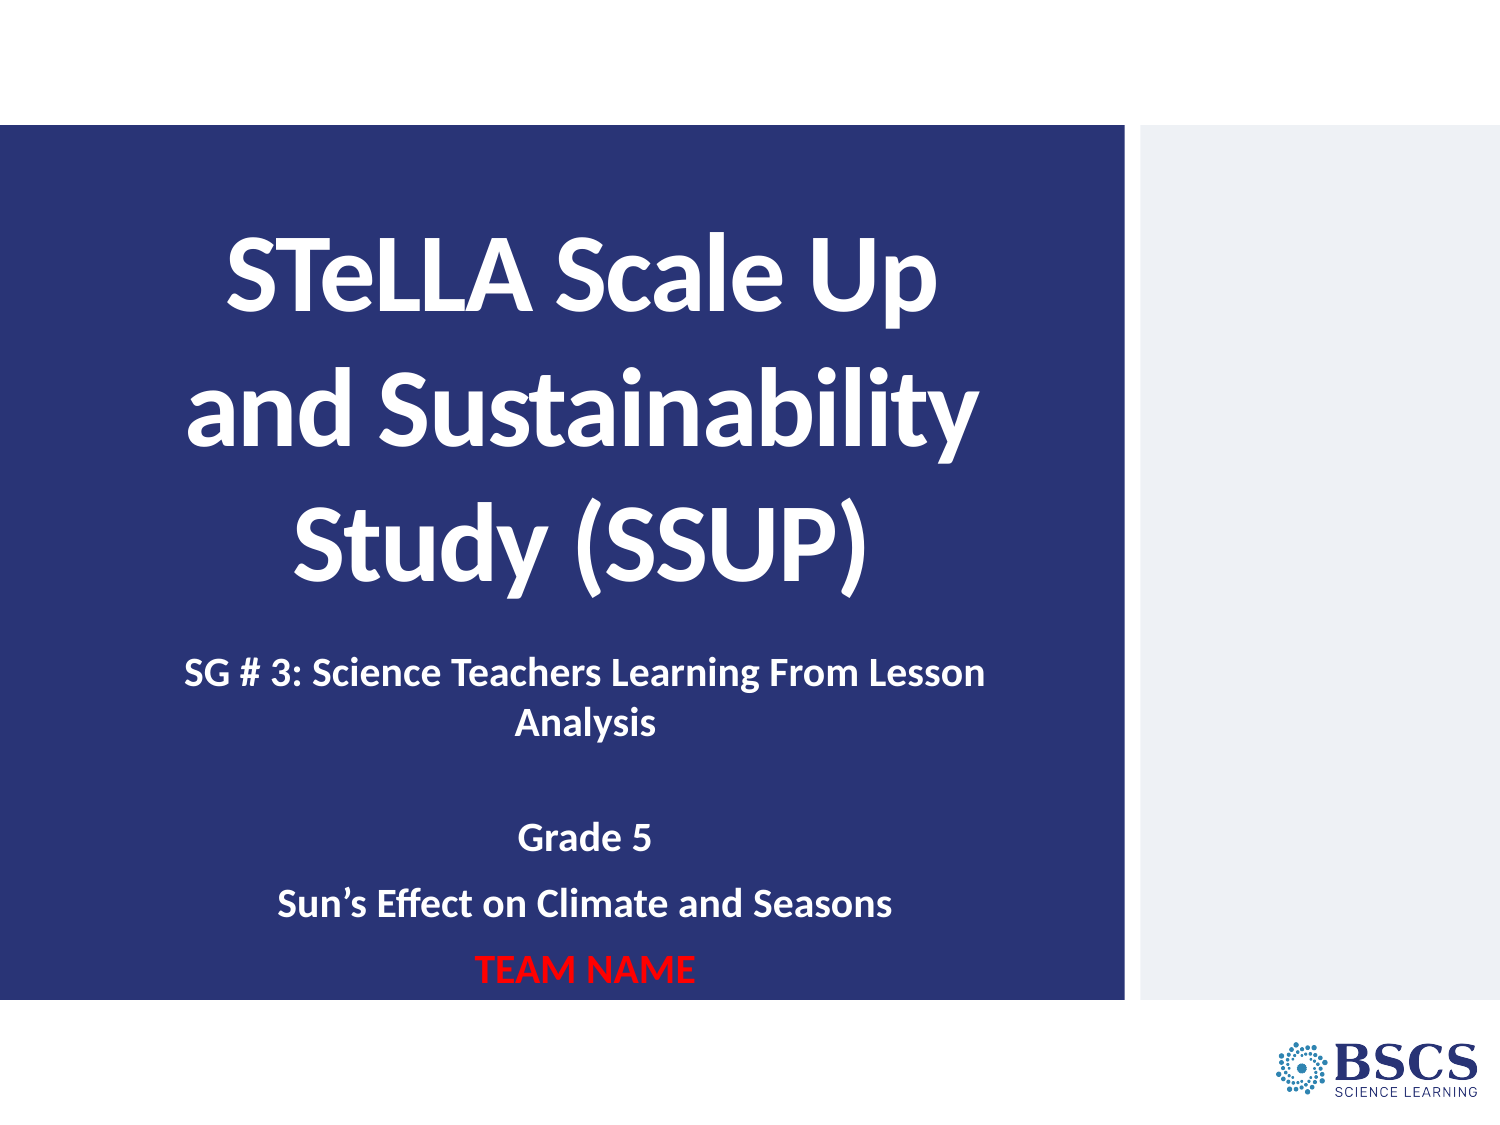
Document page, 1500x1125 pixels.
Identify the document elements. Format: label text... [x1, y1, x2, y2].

picture [1275, 1041, 1478, 1098]
subtitle SG # 3: Science Teachers Learning From Lesson Analysis Grade 5 Sun’s Effect on Climate and Seasons TEAM NAME [135, 637, 1036, 788]
title STeLLA Scale Up and Sustainability Study (SSUP) [131, 213, 1032, 747]
